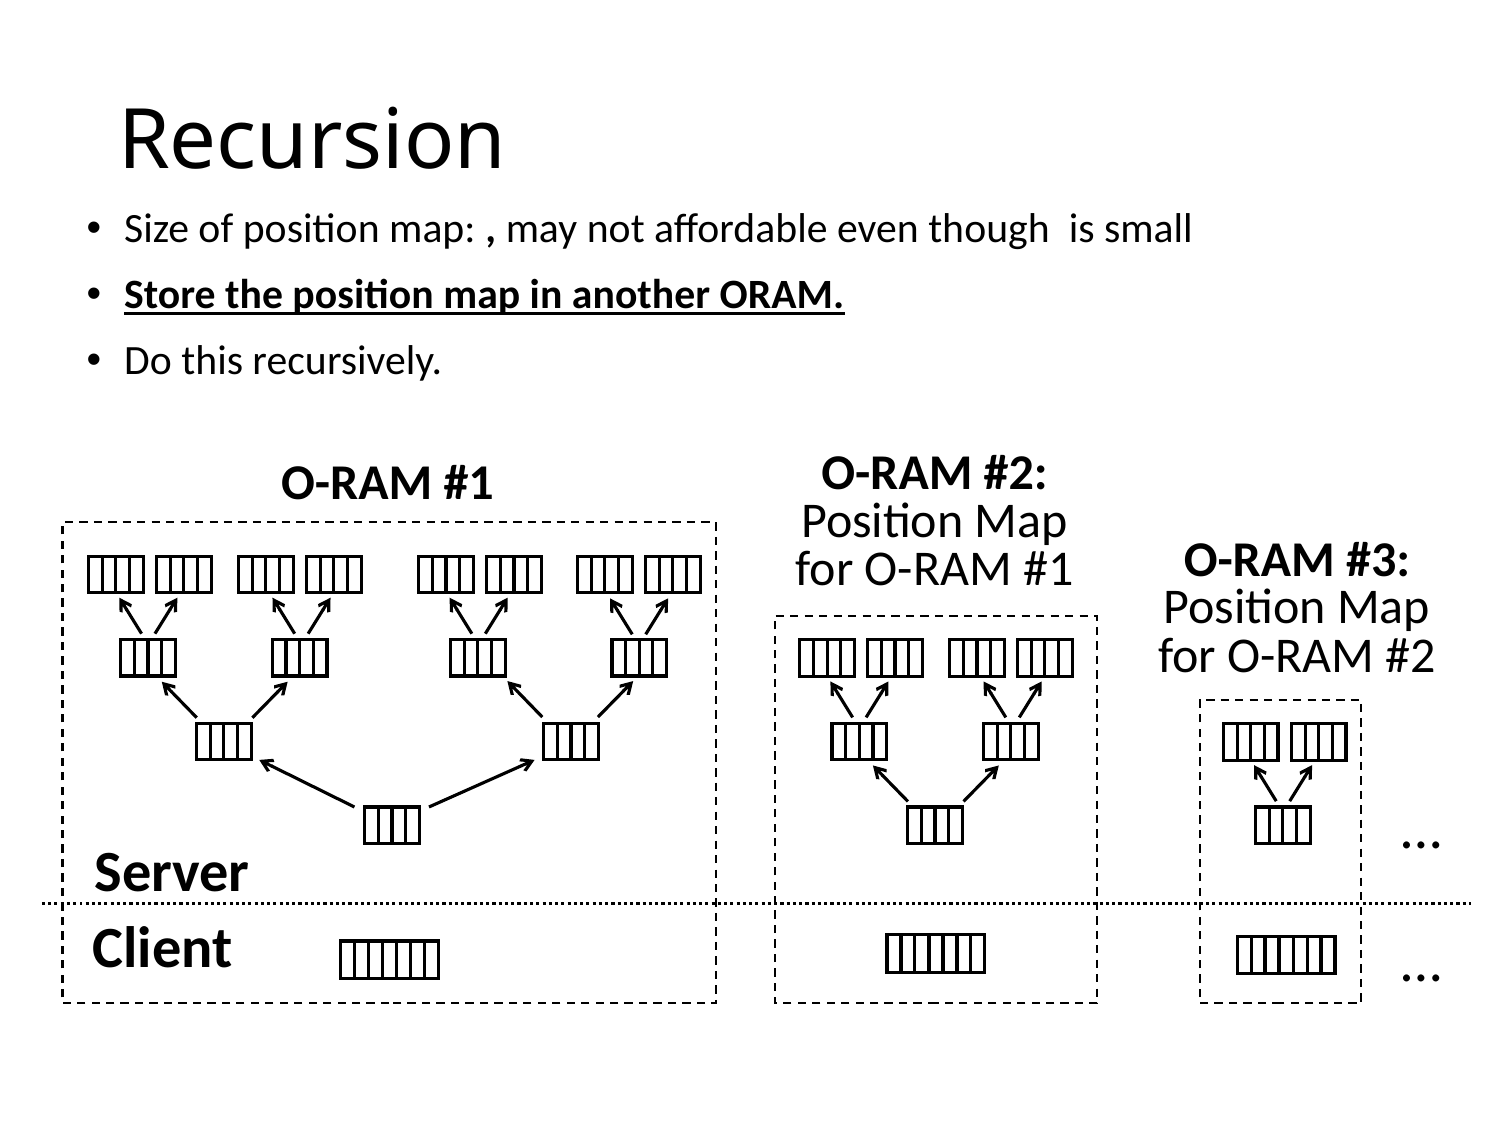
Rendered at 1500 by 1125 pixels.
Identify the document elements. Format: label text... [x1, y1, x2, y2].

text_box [340, 940, 439, 979]
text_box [1386, 783, 1458, 1002]
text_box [774, 615, 1098, 1004]
text_box O-RAM #3: Position Map for O-RAM #2 [1099, 530, 1495, 689]
text_box O-RAM #2: Position Map for O-RAM #1 [737, 443, 1132, 603]
title Recursion [103, 77, 640, 207]
text_box [61, 521, 717, 903]
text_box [88, 556, 701, 844]
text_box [1199, 699, 1362, 1004]
text_box [61, 904, 717, 1004]
text_box O-RAM #1 [58, 442, 716, 517]
